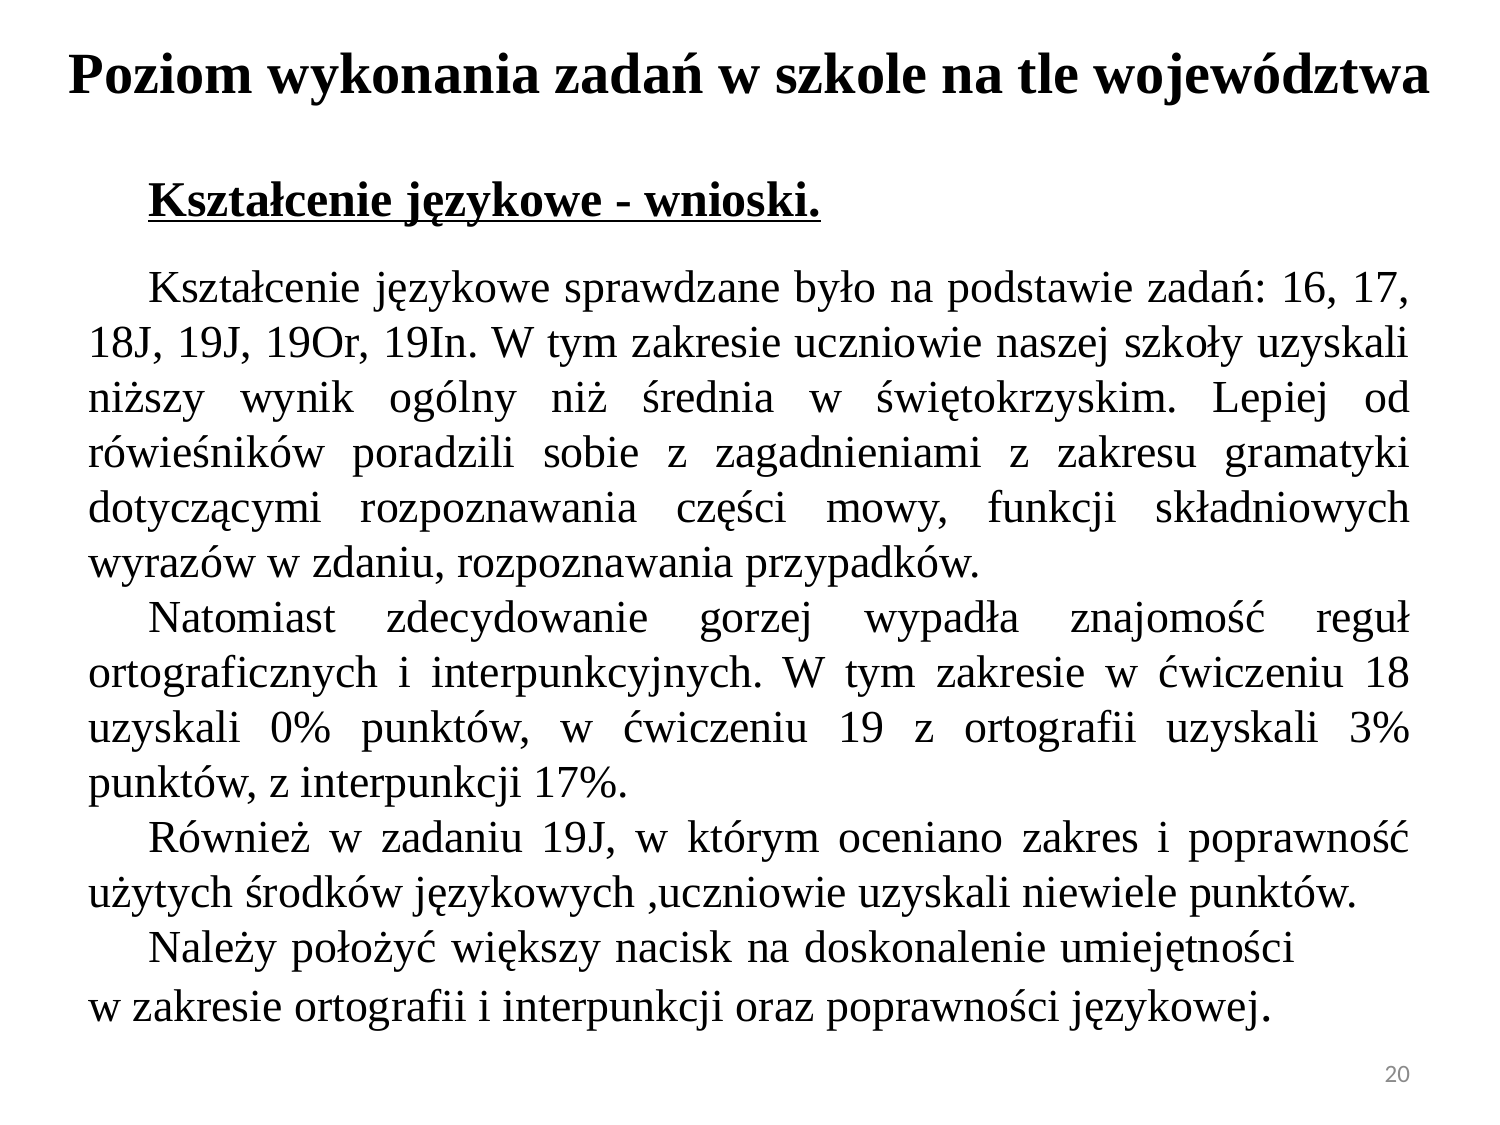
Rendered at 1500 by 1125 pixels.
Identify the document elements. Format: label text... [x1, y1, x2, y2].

text_box Kształcenie językowe - wnioski. Kształcenie językowe sprawdzane było na podstawie zadań: 16, 17, 18J, 19J, 19Or, 19In. W tym zakresie uczniowie naszej szkoły uzyskali niższy wynik ogólny niż średnia w świętokrzyskim. Lepiej od rówieśników poradzili sobie z zagadnieniami z zakresu gramatyki dotyczącymi rozpoznawania części mowy, funkcji składniowych wyrazów w zdaniu, rozpoznawania przypadków. Natomiast zdecydowanie gorzej wypadła znajomość reguł ortograficznych i interpunkcyjnych. W tym zakresie w ćwiczeniu 18 uzyskali 0% punktów, w ćwiczeniu 19 z ortografii uzyskali 3% punktów, z interpunkcji 17%. Również w zadaniu 19J, w którym oceniano zakres i poprawność użytych środków językowych ,uczniowie uzyskali niewiele punktów. Należy położyć większy nacisk na doskonalenie umiejętności w zakresie ortografii i interpunkcji oraz poprawności językowej. [0, 137, 1500, 1061]
text_box Poziom wykonania zadań w szkole na tle województwa [0, 0, 1500, 137]
slide_number 20 [1074, 1042, 1425, 1103]
